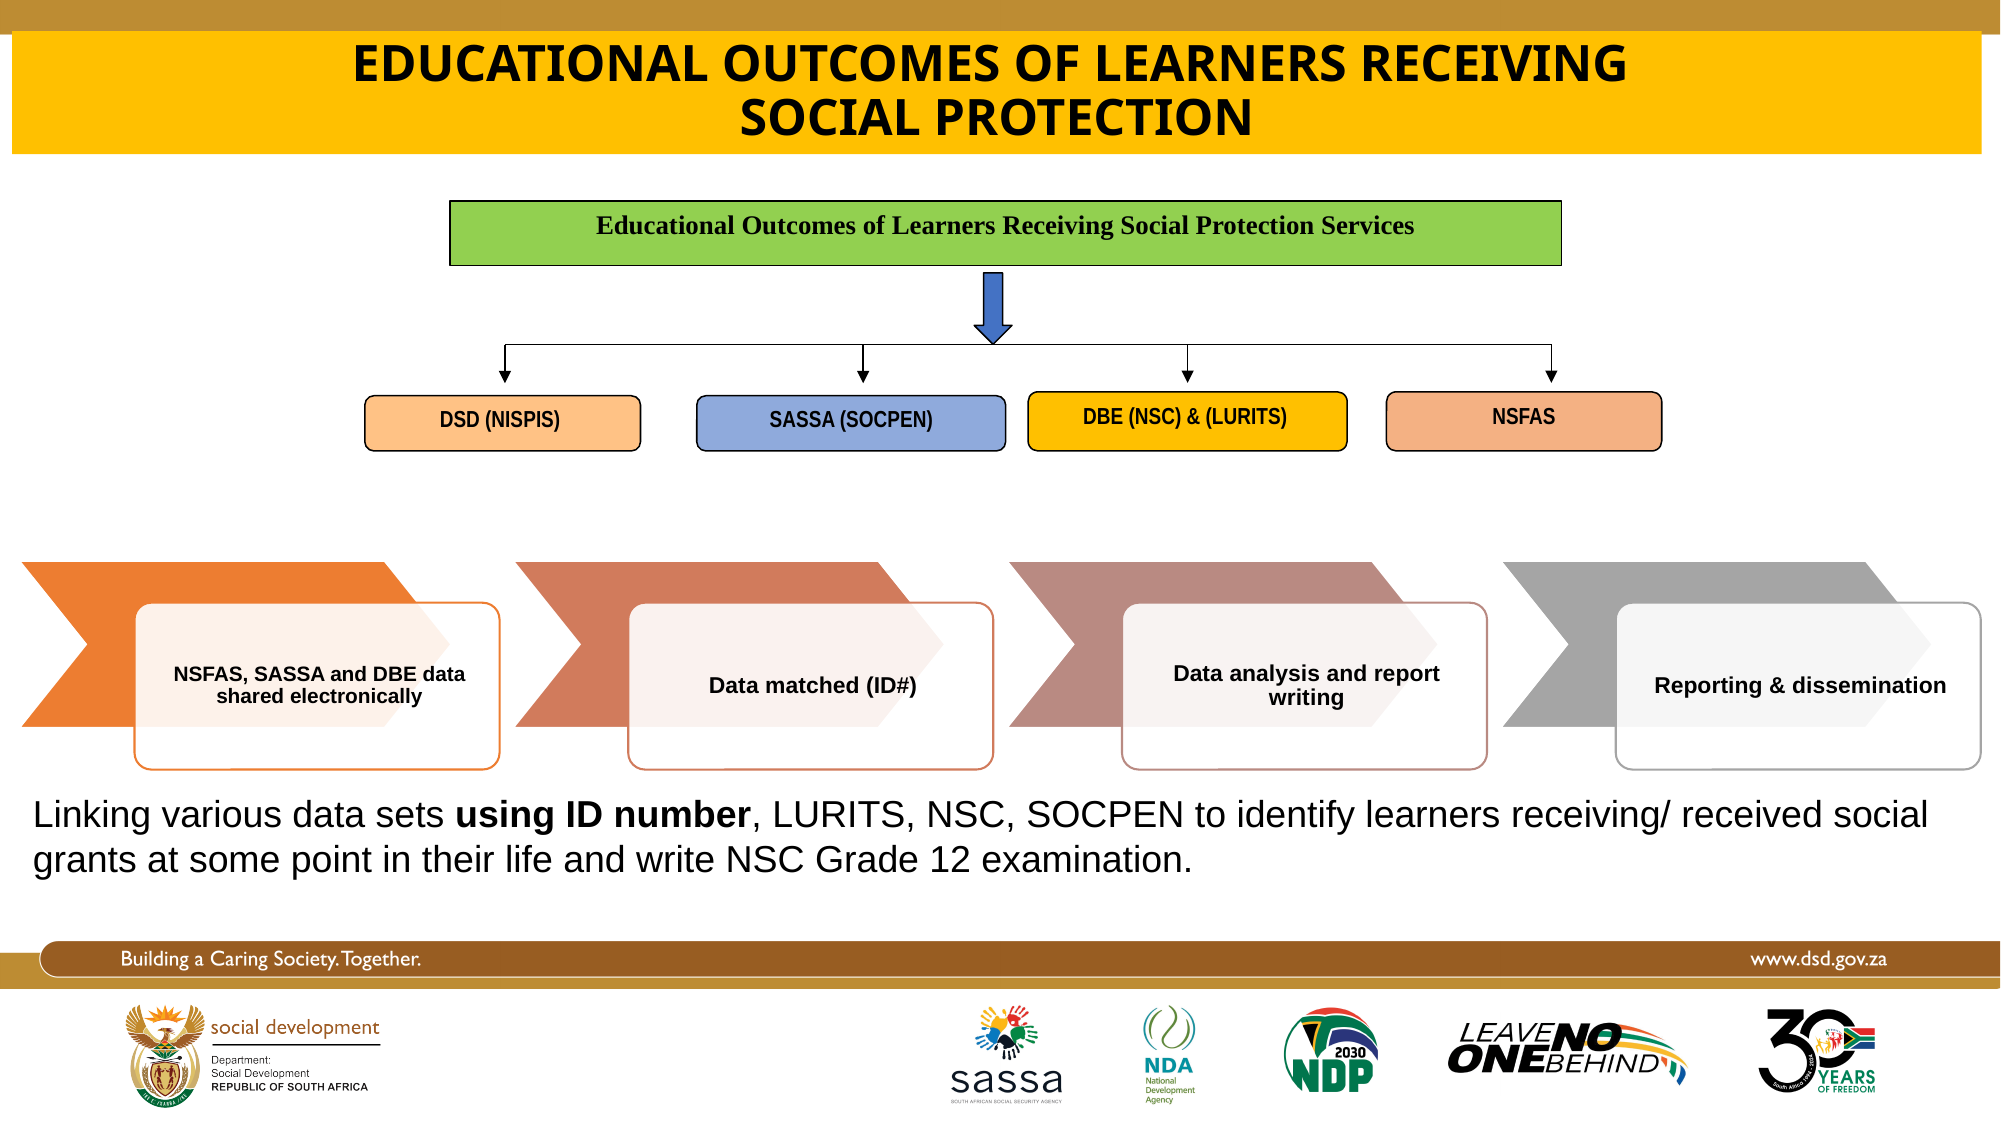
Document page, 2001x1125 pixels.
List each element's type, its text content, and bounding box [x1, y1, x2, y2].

picture [0, 0, 2001, 1125]
title EDUCATIONAL OUTCOMES OF LEARNERS RECEIVING SOCIAL PROTECTION [12, 31, 1982, 155]
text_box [18, 154, 1982, 1125]
